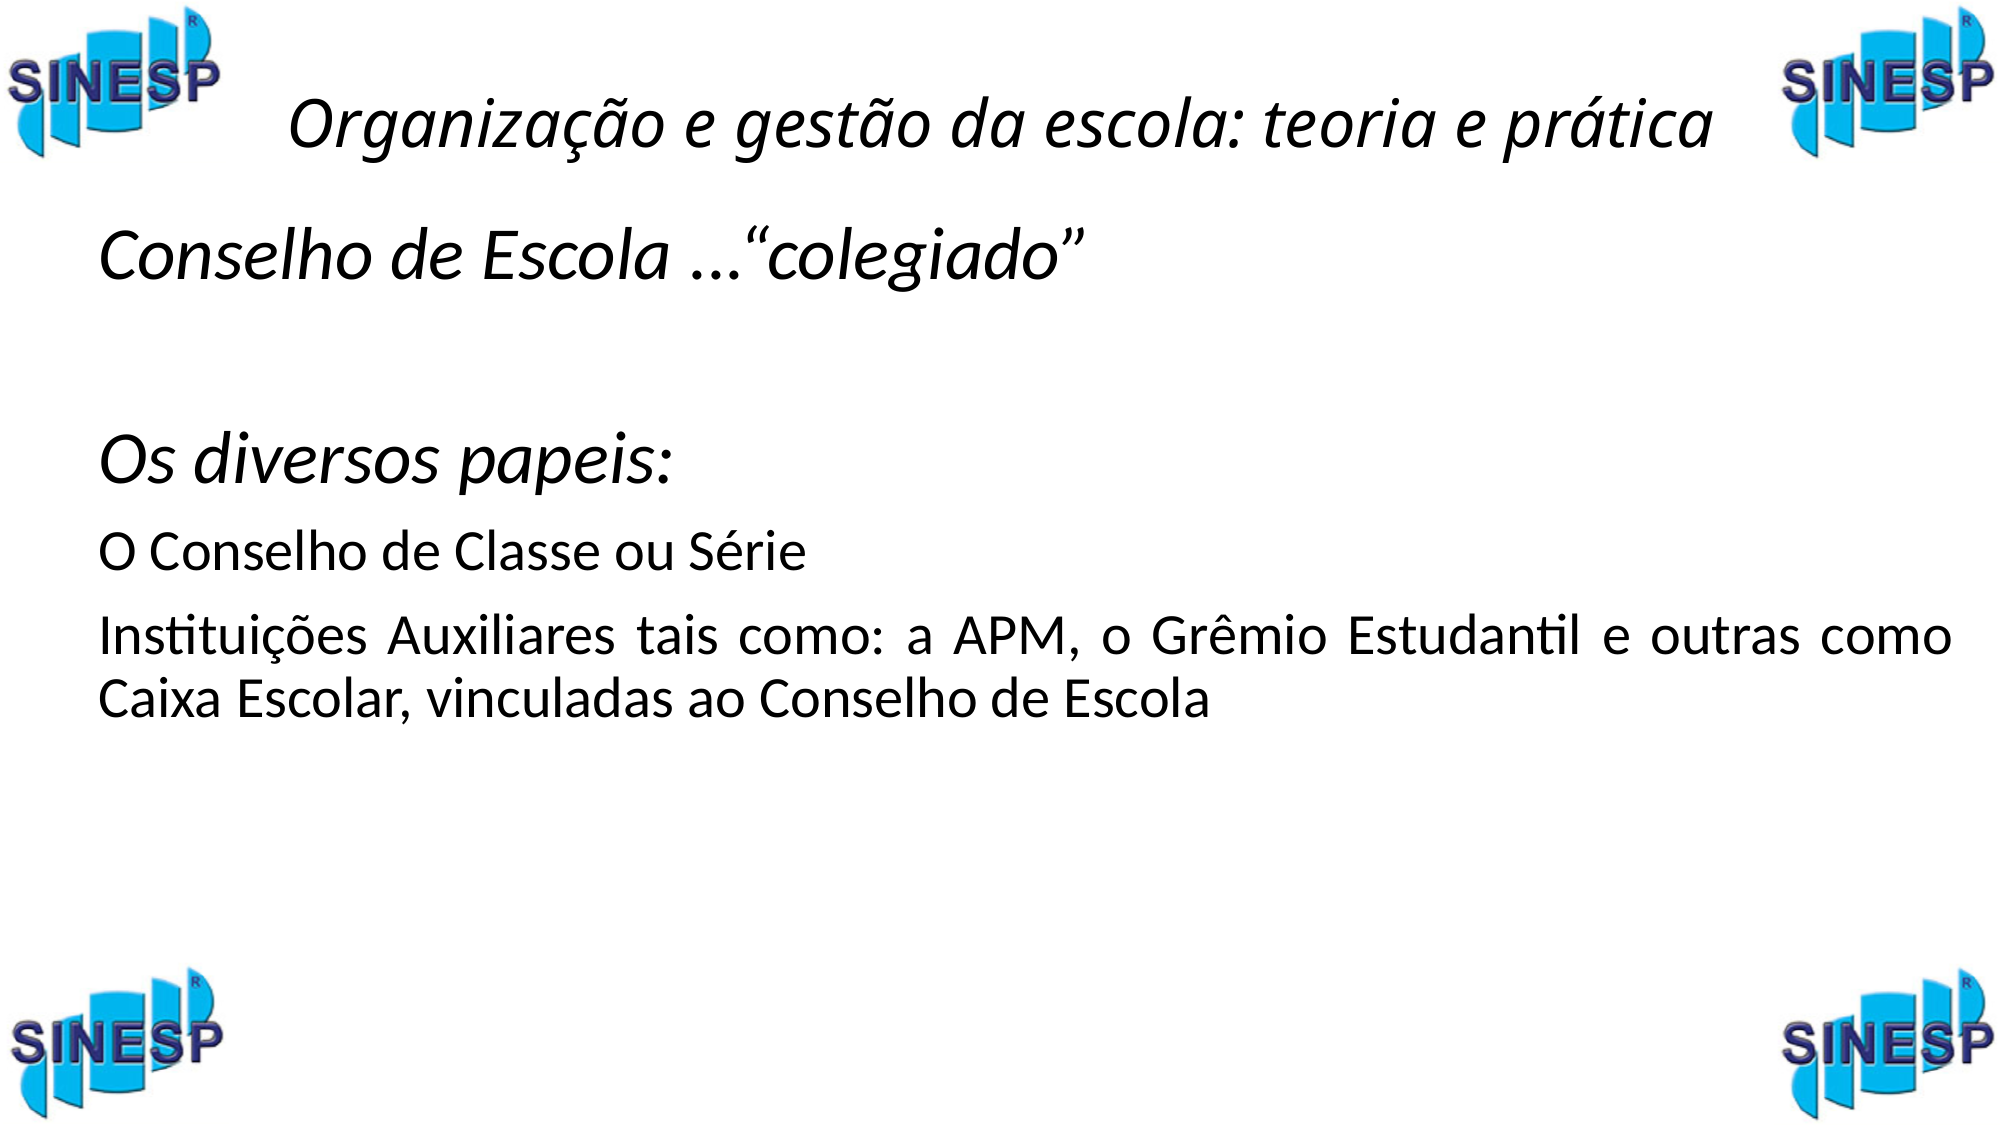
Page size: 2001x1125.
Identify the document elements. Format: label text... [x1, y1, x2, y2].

picture [3, 962, 229, 1124]
picture [0, 1, 226, 163]
picture [1774, 1, 2000, 163]
picture [1774, 963, 2000, 1125]
title Organização e gestão da escola: teoria e prática [153, 16, 1851, 207]
list Conselho de Escola ...“colegiado” Os diversos papeis: O Conselho de Classe ou Série Instituições Auxiliares tais como: a APM, o Grêmio Estudantil e outras como Caixa Escolar, vinculadas ao Conselho de Escola [83, 207, 1970, 965]
